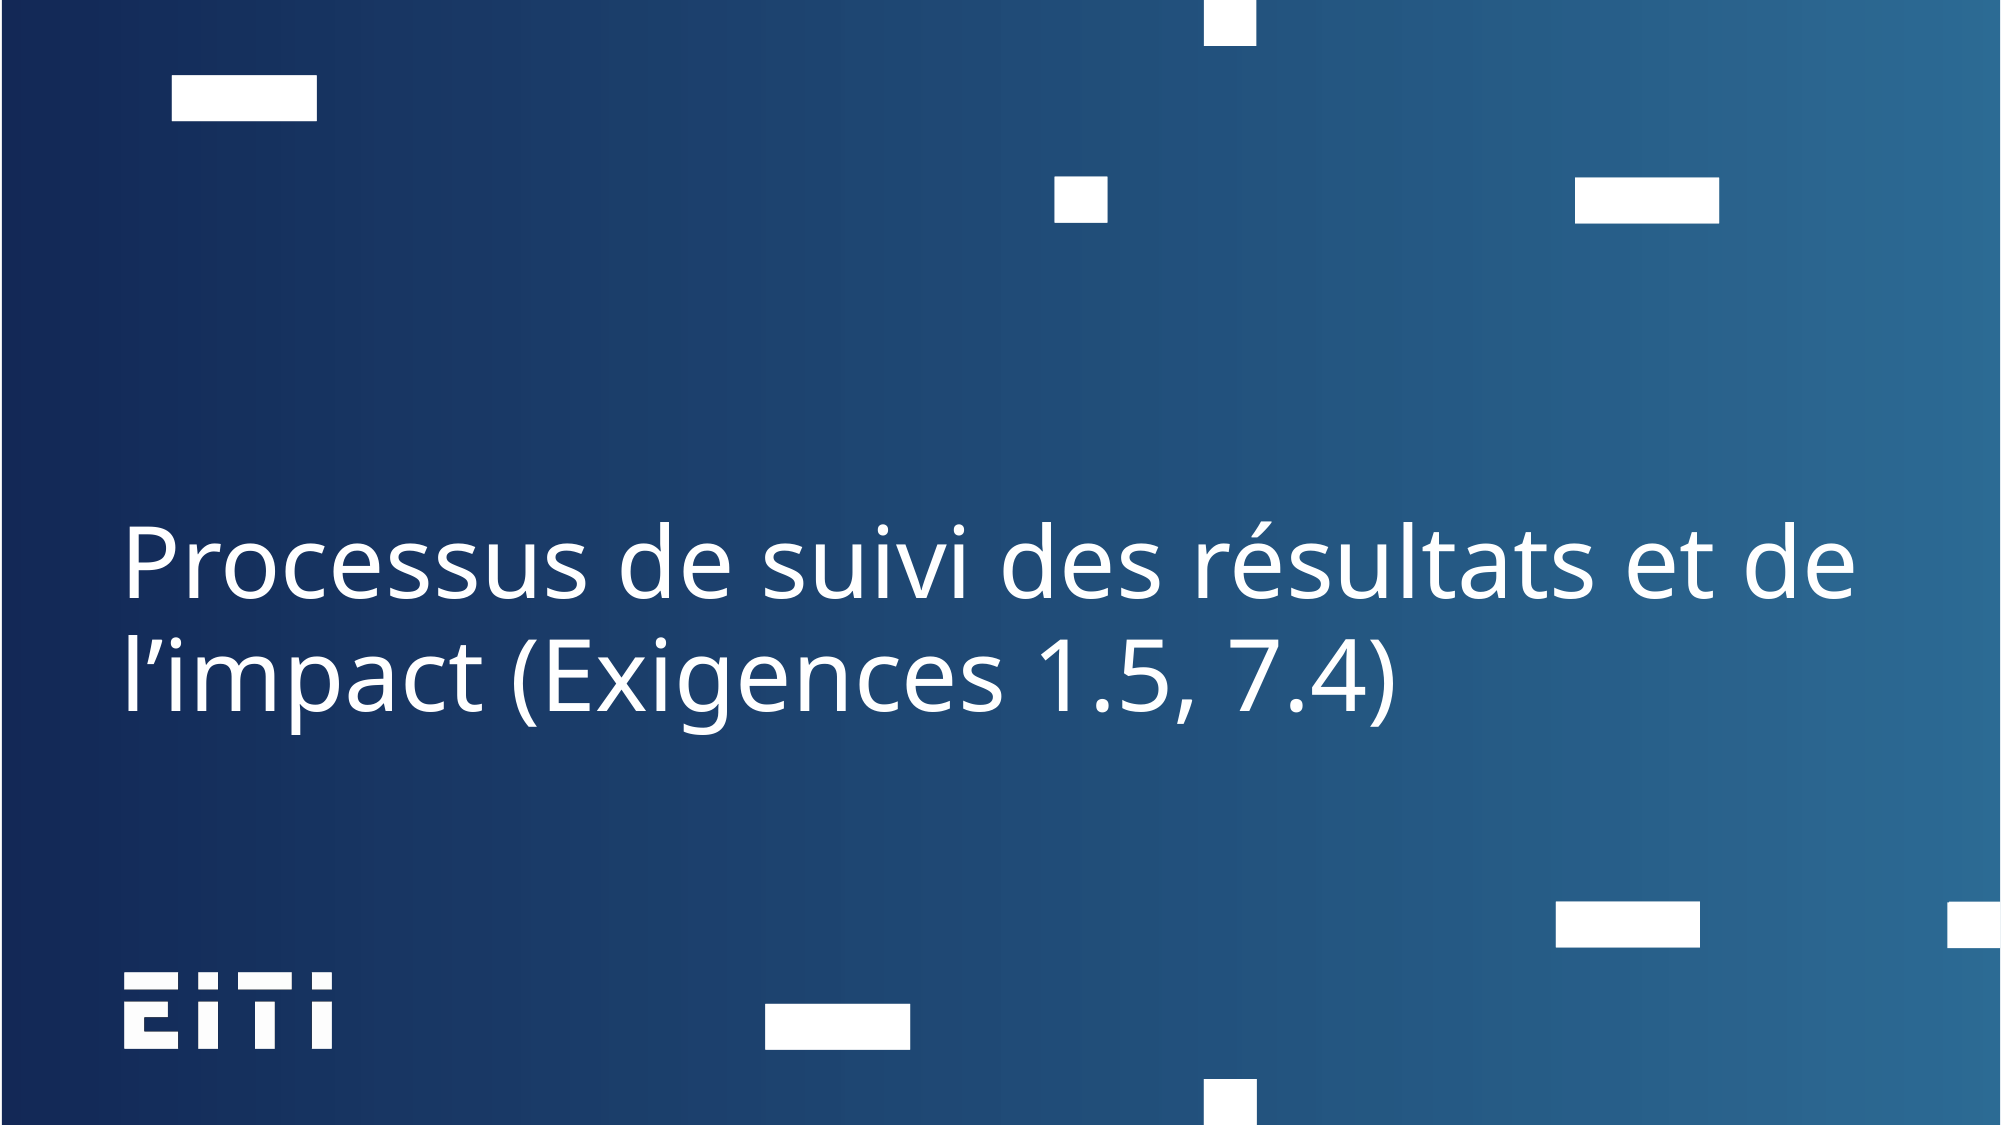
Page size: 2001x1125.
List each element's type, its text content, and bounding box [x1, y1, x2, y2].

picture [105, 955, 351, 1066]
list Processus de suivi des résultats et de l’impact (Exigences 1.5, 7.4) [105, 501, 1948, 832]
